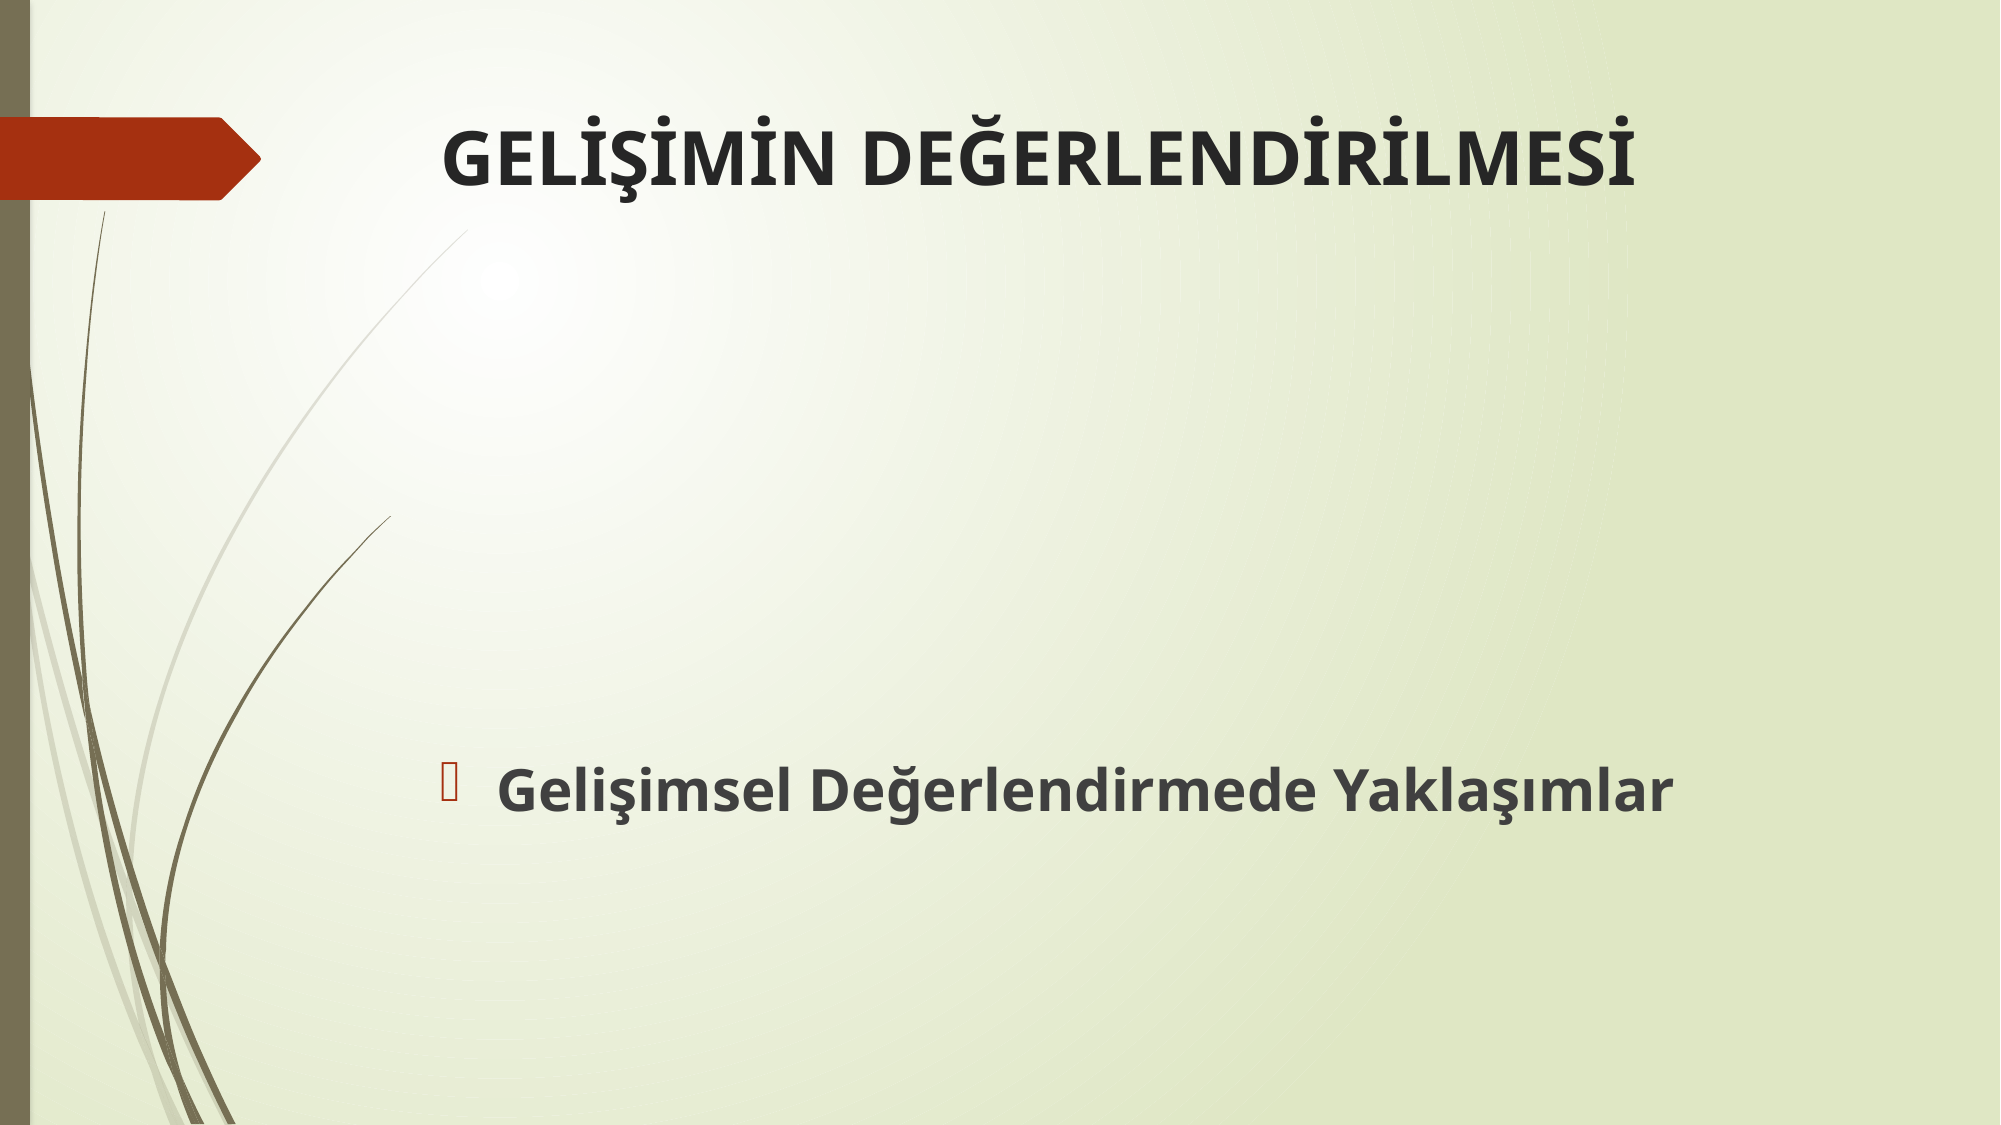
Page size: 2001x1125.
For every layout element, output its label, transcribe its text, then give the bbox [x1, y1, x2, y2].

list Gelişimsel Değerlendirmede Yaklaşımlar [424, 350, 1888, 970]
title GELİŞİMİN DEĞERLENDİRİLMESİ [425, 102, 1888, 313]
